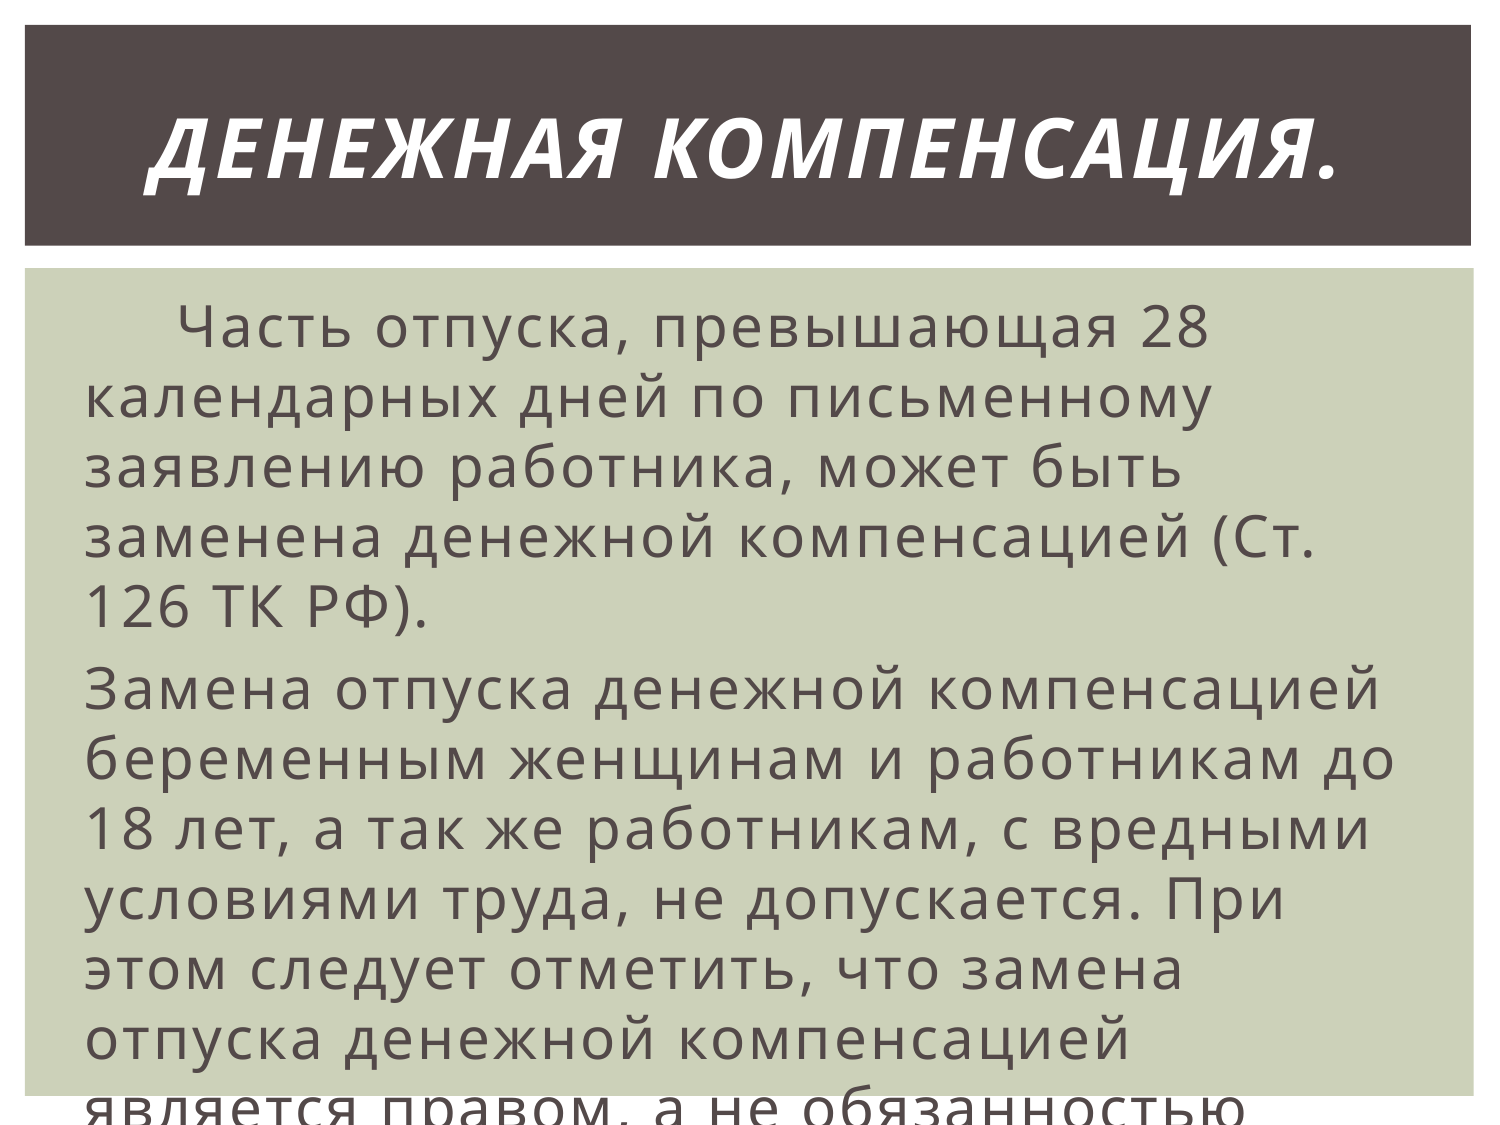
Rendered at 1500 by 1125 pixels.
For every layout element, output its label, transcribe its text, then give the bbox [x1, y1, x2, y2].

title ДЕНЕЖНАЯ КОМПЕНСАЦИЯ. [62, 58, 1438, 232]
list Часть отпуска, превышающая 28 календарных дней по письменному заявлению работника, может быть заменена денежной компенсацией (Ст. 126 ТК РФ). Замена отпуска денежной компенсацией беременным женщинам и работникам до 18 лет, а так же работникам, с вредными условиями труда, не допускается. При этом следует отметить, что замена отпуска денежной компенсацией является правом, а не обязанностью работодателя. [62, 281, 1442, 1005]
